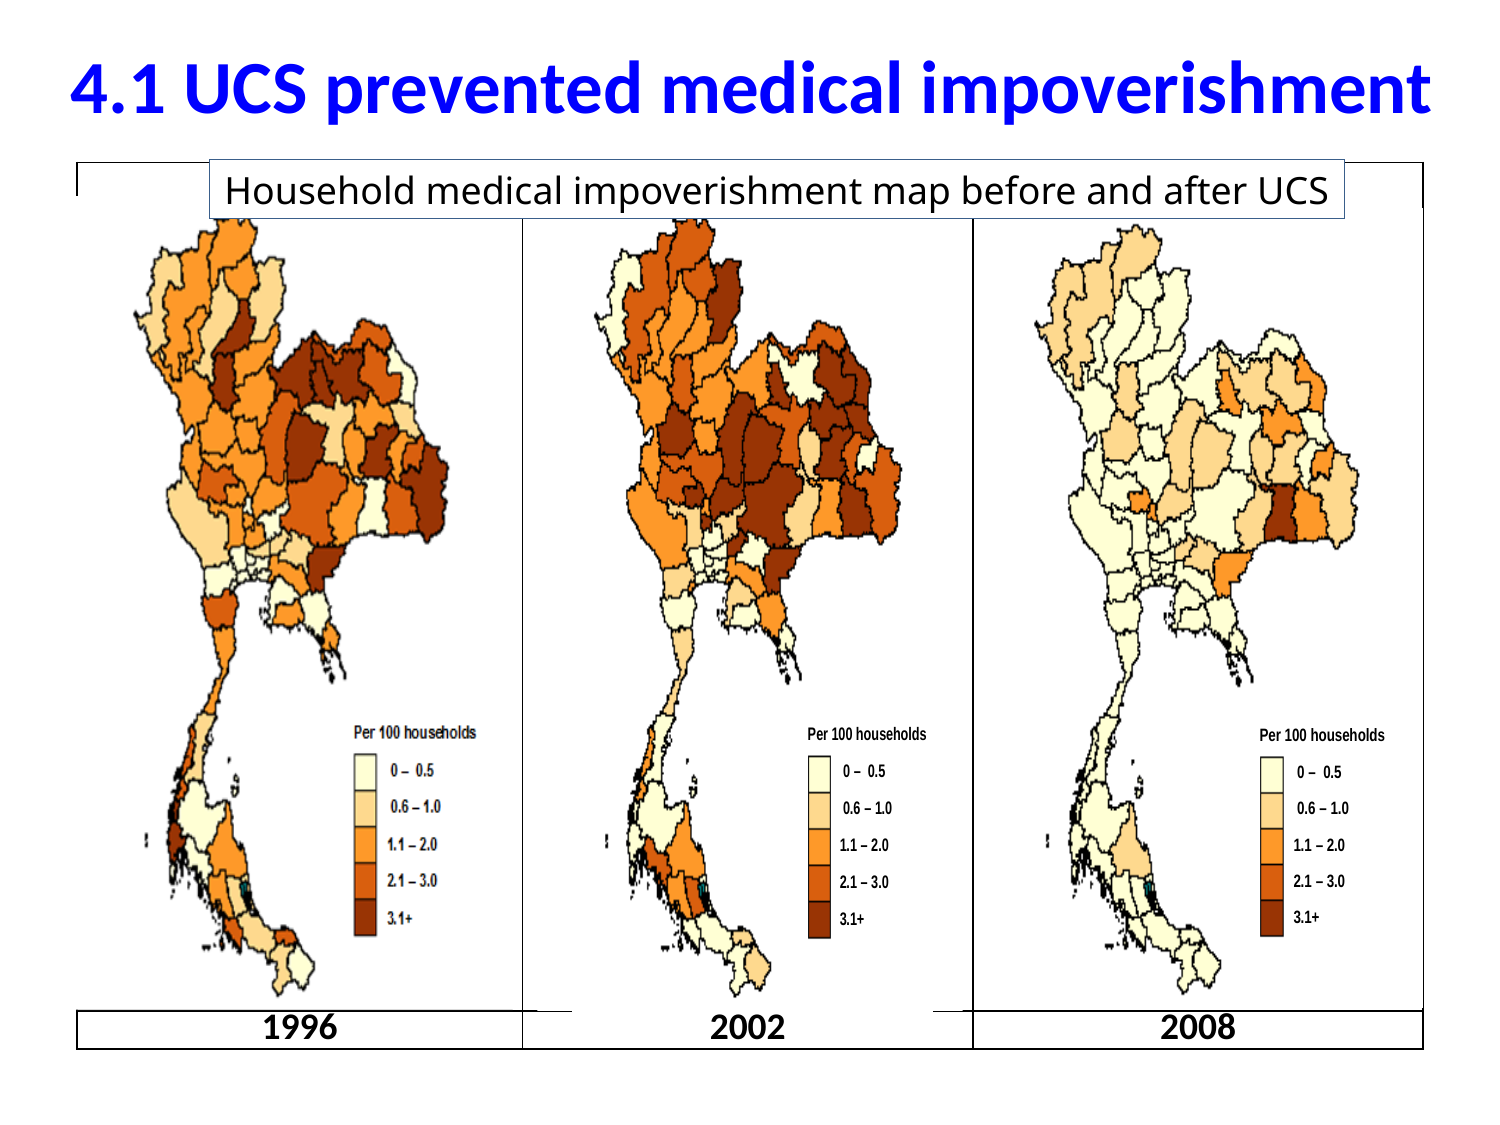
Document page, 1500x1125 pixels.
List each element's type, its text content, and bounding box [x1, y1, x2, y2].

table_header [1345, 163, 1422, 207]
picture [76, 196, 514, 1012]
text_box Household medical impoverishment map before and after UCS [209, 159, 1345, 219]
table_header [78, 163, 209, 195]
table_cell 2002 [523, 1012, 972, 1048]
table_cell 1996 [78, 1012, 522, 1048]
table_cell 2008 [974, 1017, 1422, 1048]
table_header [523, 219, 532, 1010]
title 4.1 UCS prevented medical impoverishment [64, 8, 1483, 160]
picture [974, 207, 1424, 1009]
picture [537, 198, 963, 1012]
